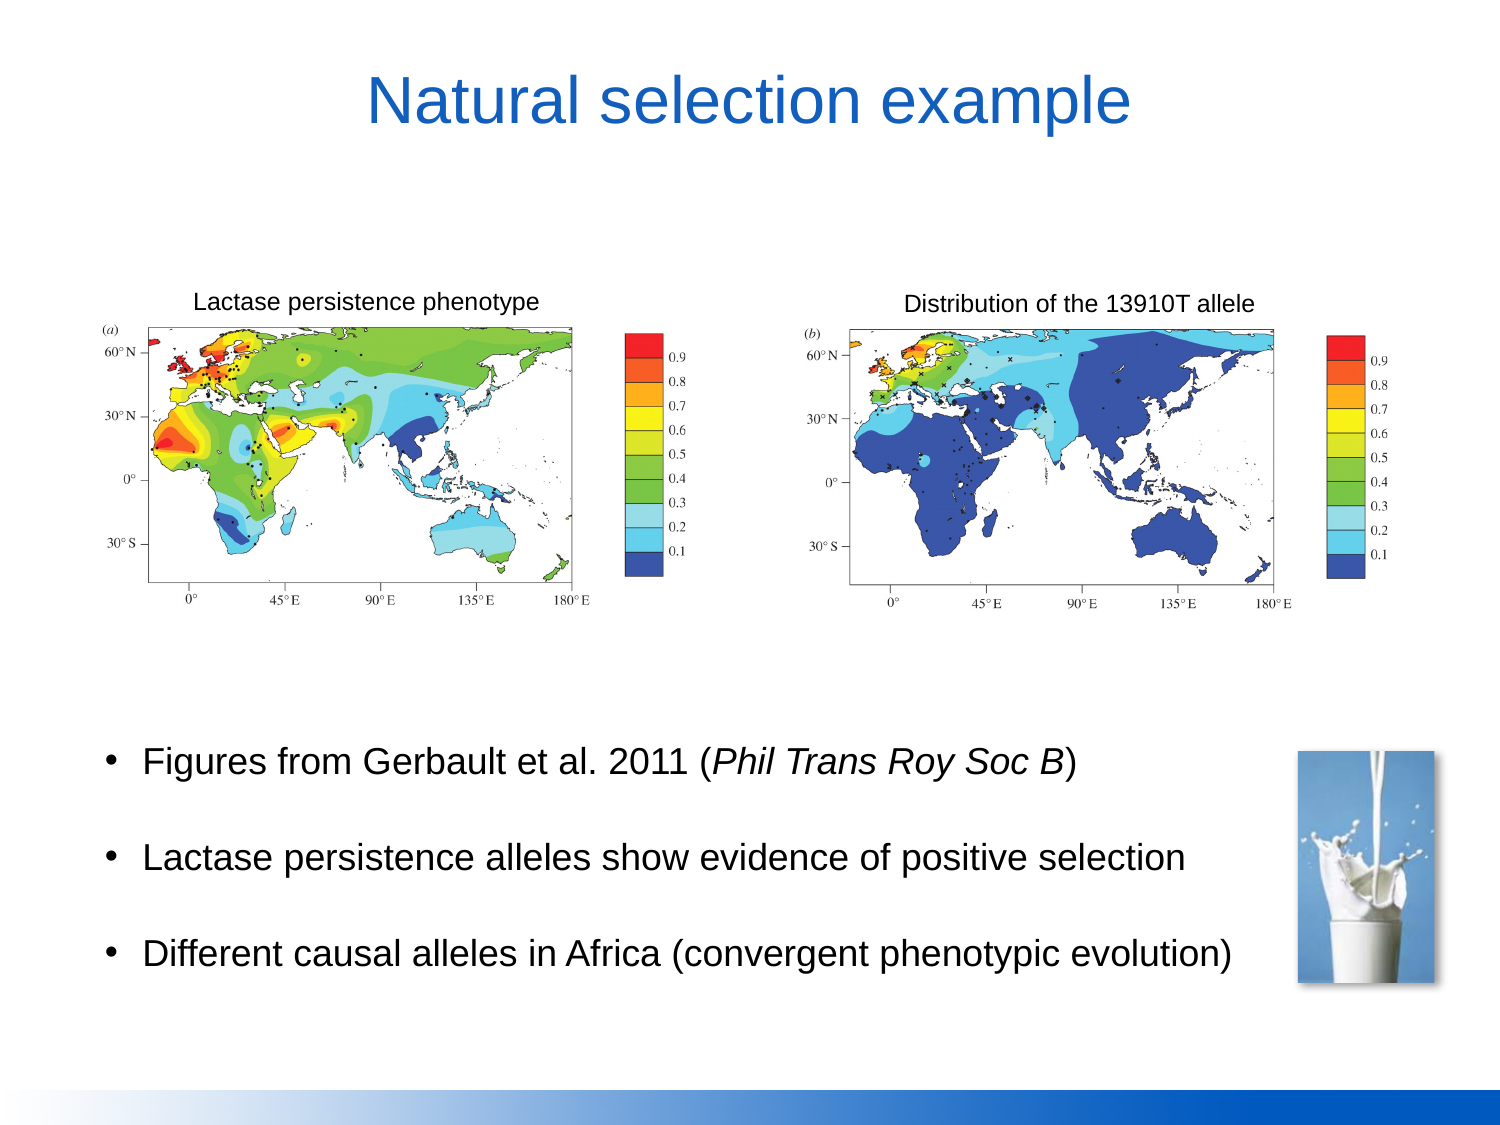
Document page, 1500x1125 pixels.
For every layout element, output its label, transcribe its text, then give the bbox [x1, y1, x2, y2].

text_box Lactase persistence phenotype [178, 281, 556, 320]
title Natural selection example [75, 3, 1425, 191]
picture [1, 1089, 1500, 1125]
text_box Distribution of the 13910T allele [889, 284, 1272, 308]
picture [1297, 750, 1435, 984]
picture [102, 322, 686, 609]
text_box Figures from Gerbault et al. 2011 (Phil Trans Roy Soc B) Lactase persistence alleles show evidence of positive selection Different causal alleles in Africa (convergent phenotypic evolution) [89, 734, 1431, 1007]
picture [804, 309, 1388, 612]
